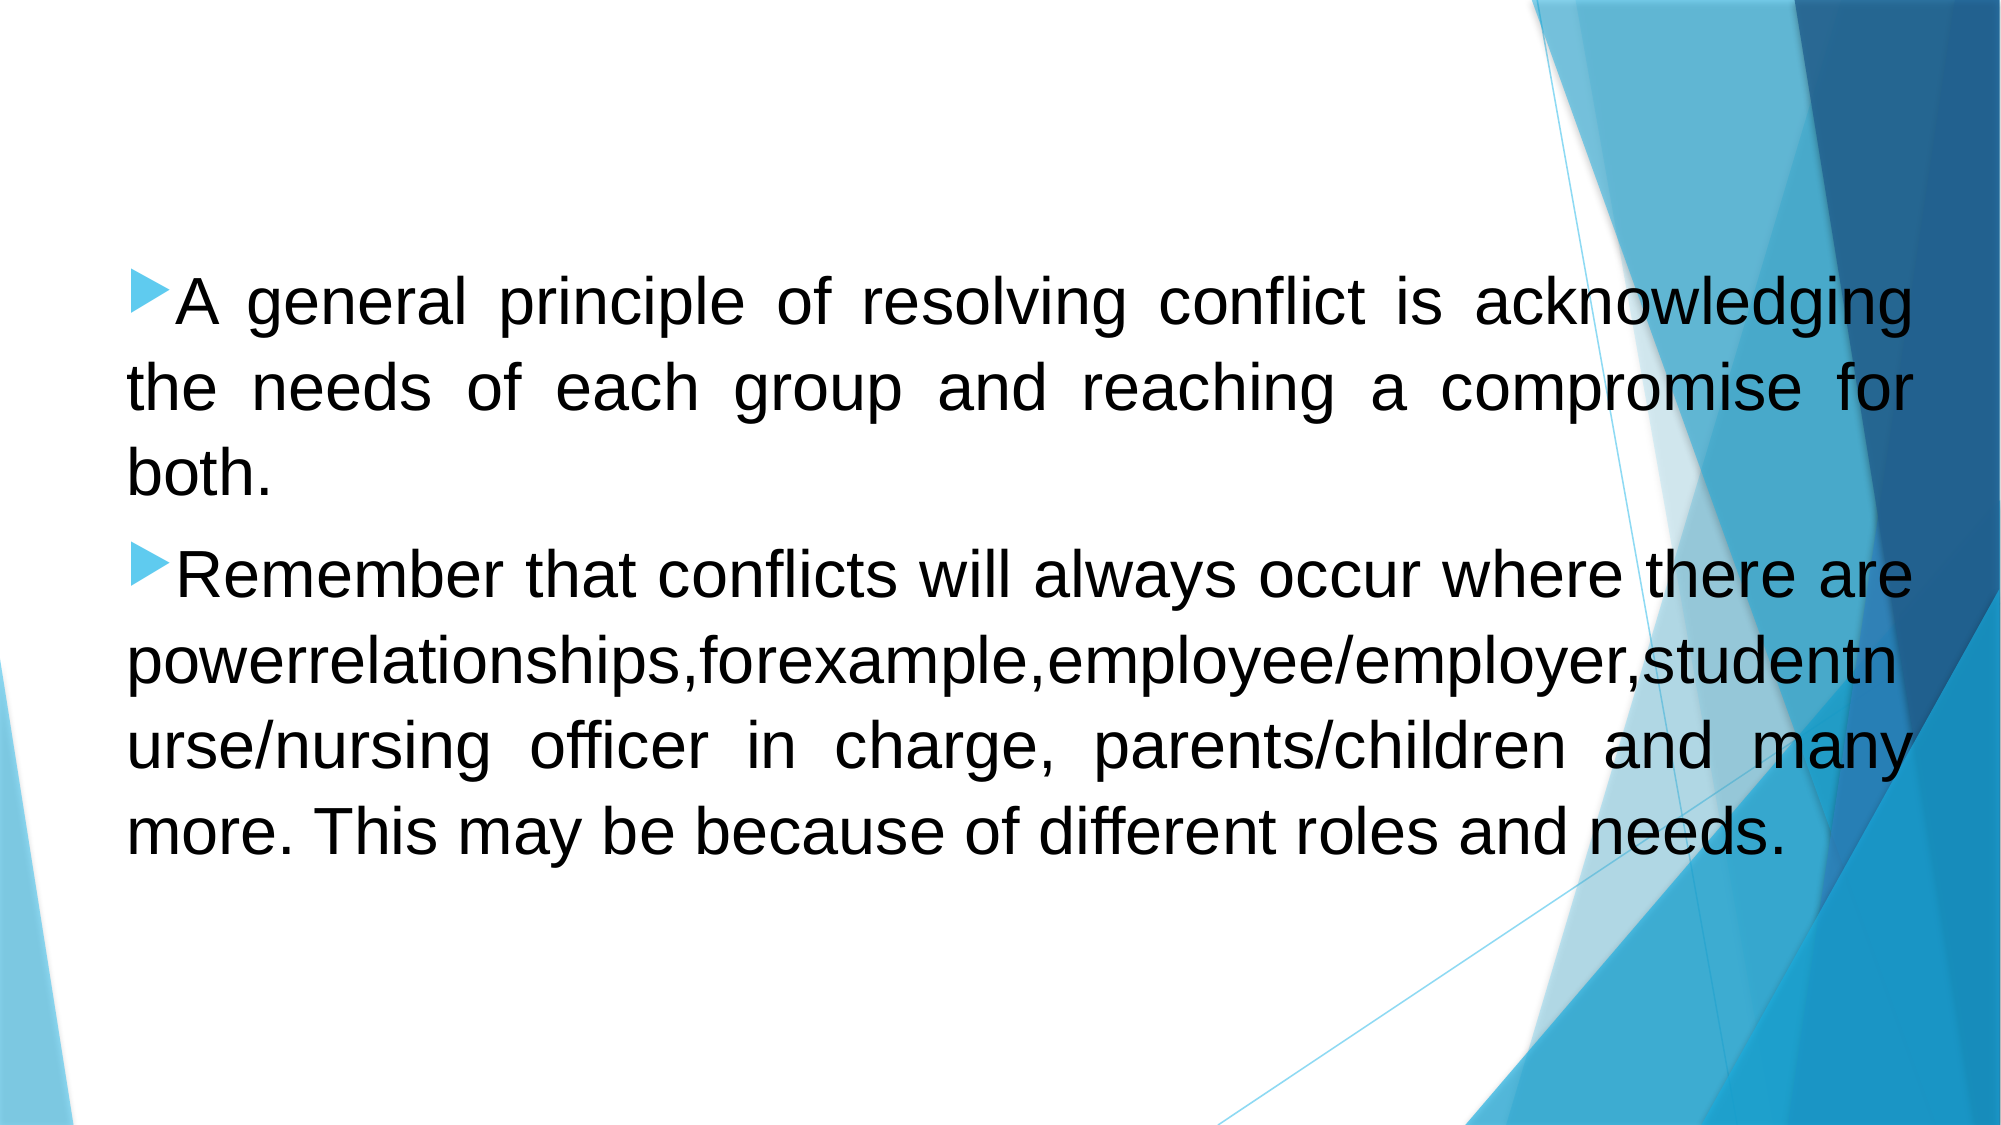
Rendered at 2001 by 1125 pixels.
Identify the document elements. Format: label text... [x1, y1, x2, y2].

list A general principle of resolving conflict is acknowledging the needs of each group and reaching a compromise for both. Remember that conflicts will always occur where there are powerrelationships,forexample,employee/employer,studentnurse/nursing officer in charge, parents/children and many more. This may be because of different roles and needs. [111, 245, 1932, 882]
